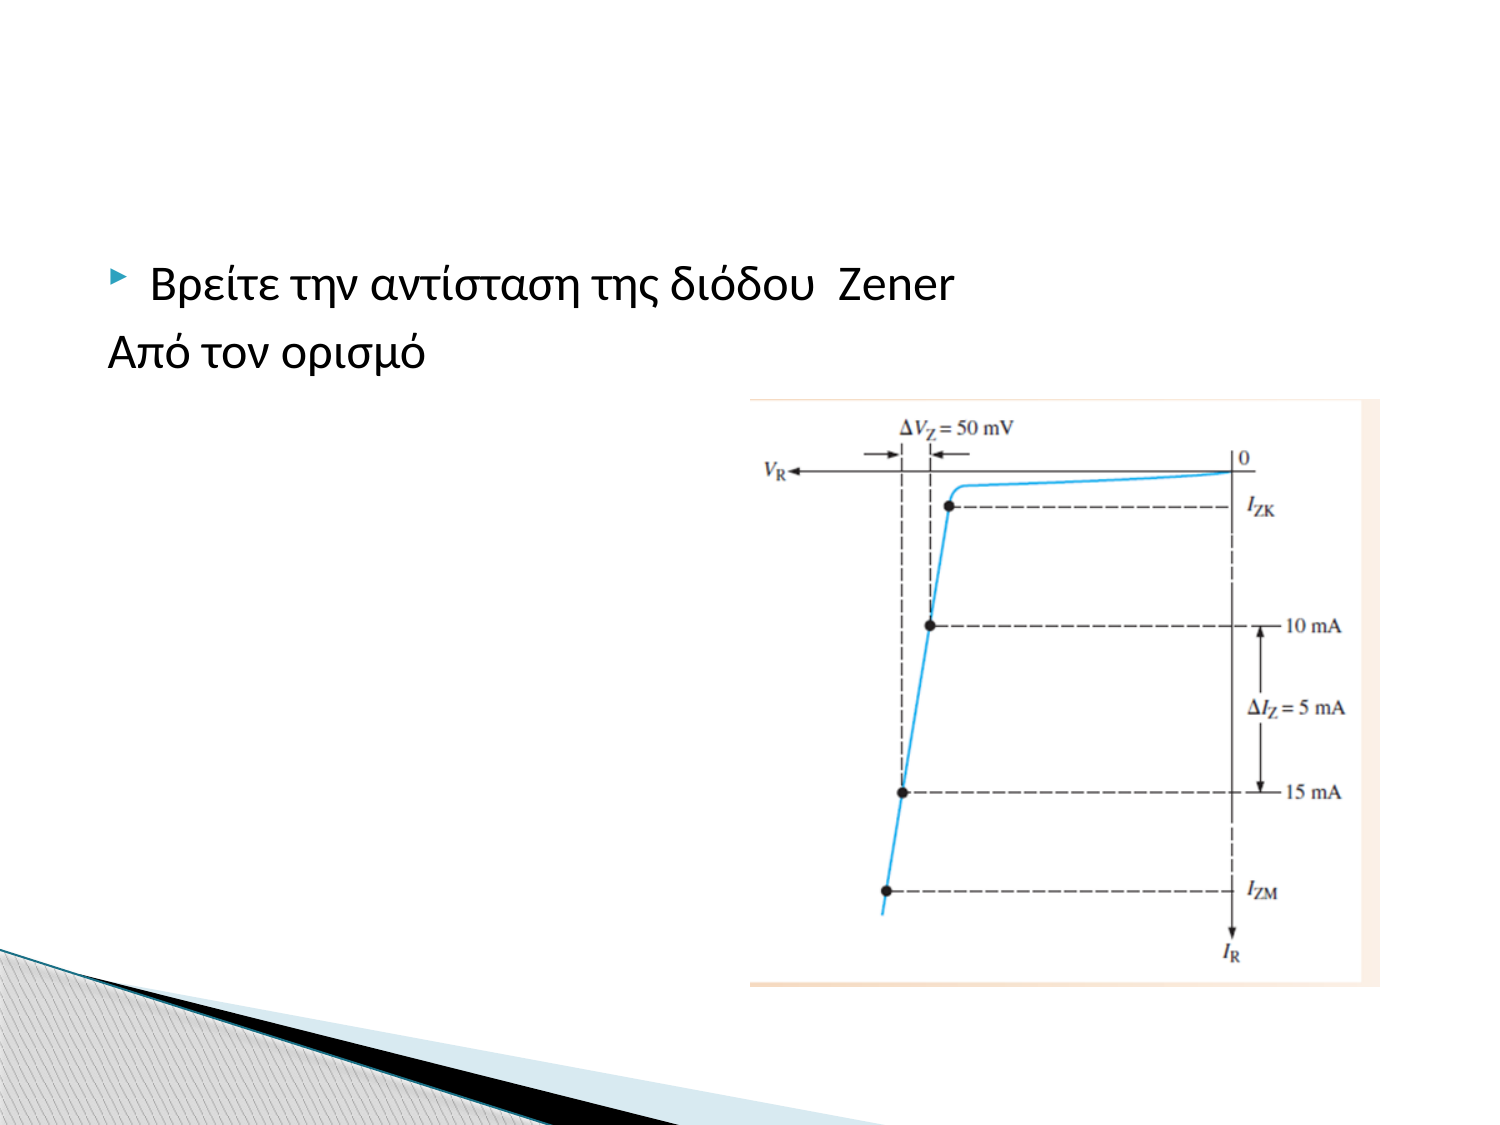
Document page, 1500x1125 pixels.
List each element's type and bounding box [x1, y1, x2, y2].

picture [749, 399, 1381, 987]
